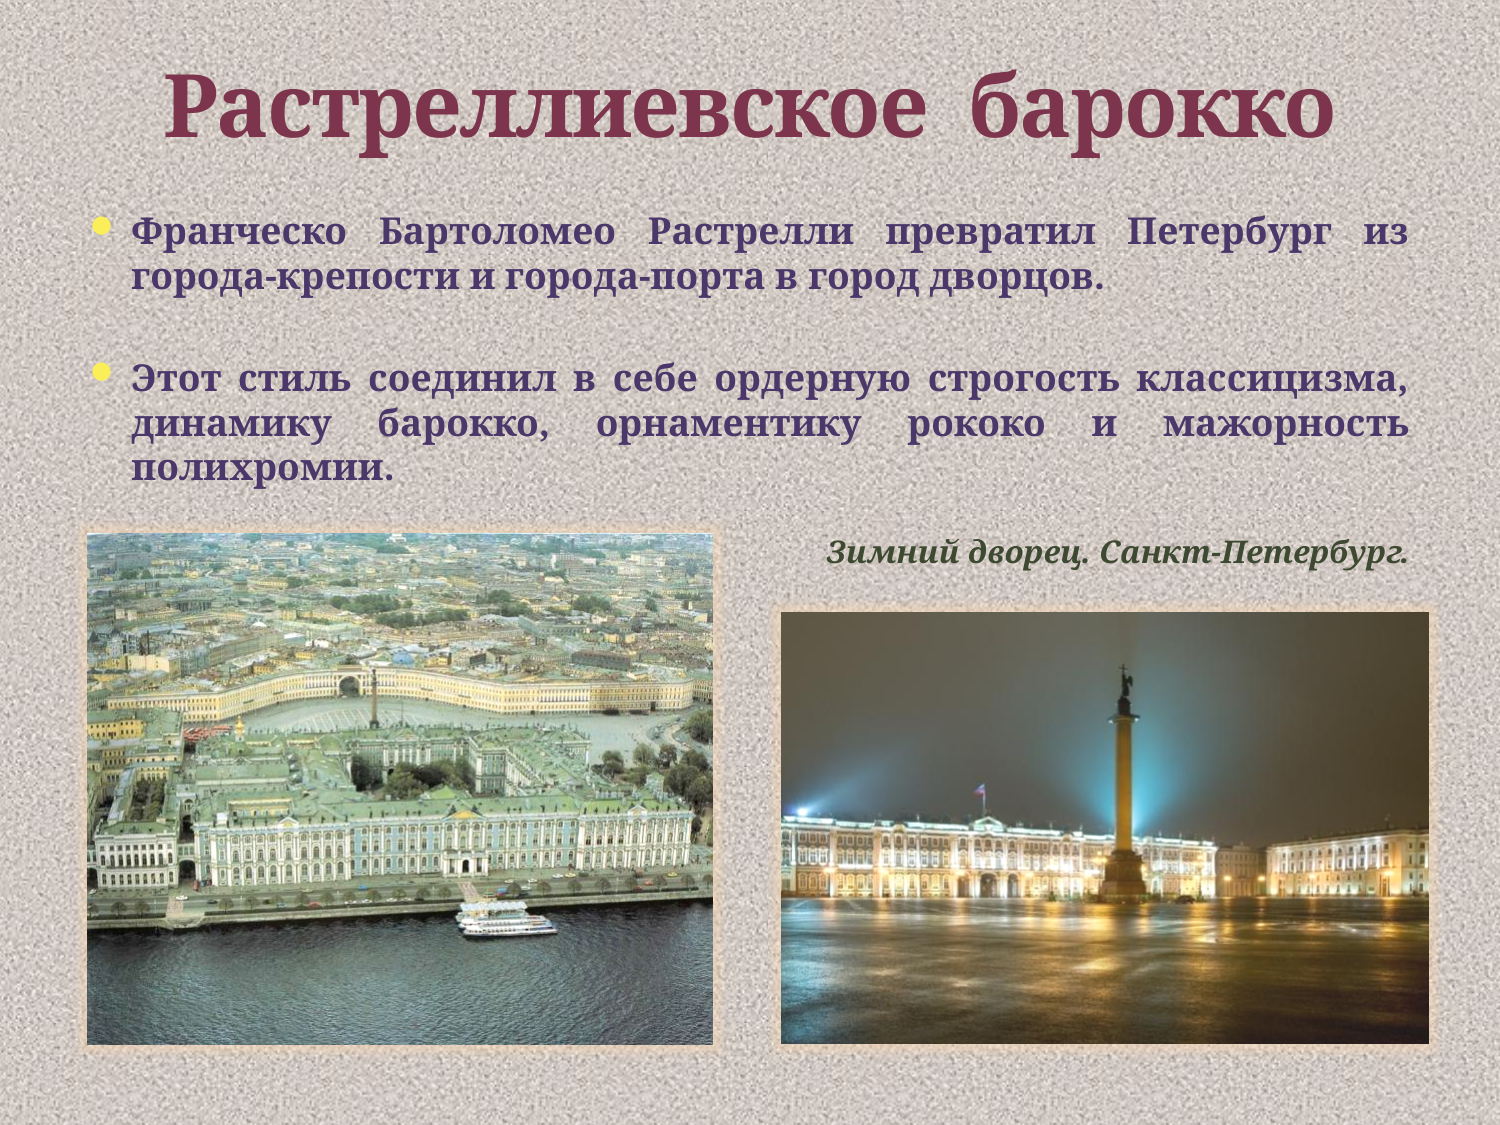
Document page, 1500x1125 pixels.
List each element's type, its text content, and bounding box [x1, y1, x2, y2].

list Франческо Бартоломео Растрелли превратил Петербург из города-крепости и города-порта в город дворцов. Этот стиль соединил в себе ордерную строгость классицизма, динамику барокко, орнаментику рококо и мажорность полихромии. [75, 200, 1425, 500]
title Растреллиевское барокко [74, 24, 1425, 163]
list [90, 536, 711, 1043]
text_box Зимний дворец. Санкт-Петербург. [762, 524, 1425, 578]
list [783, 614, 1427, 1042]
